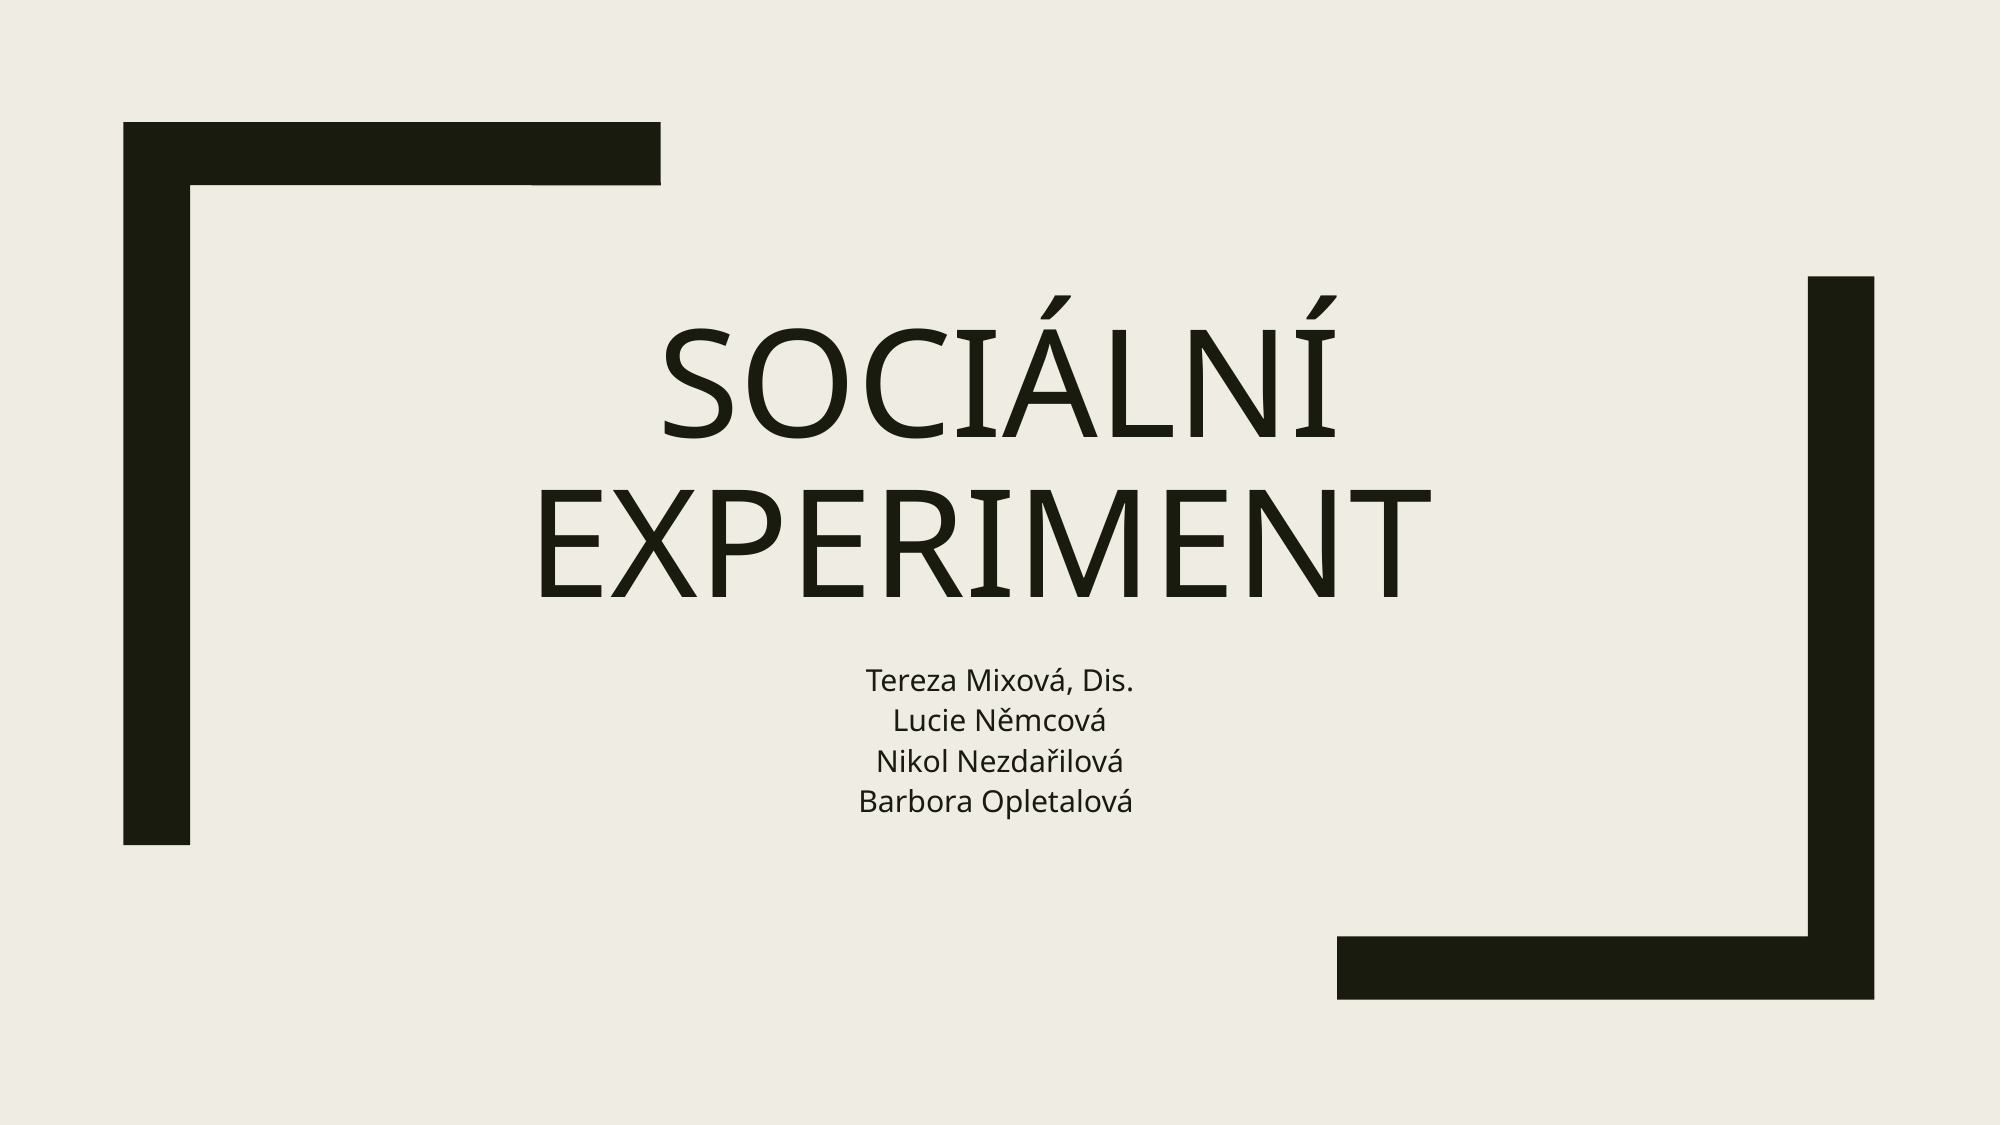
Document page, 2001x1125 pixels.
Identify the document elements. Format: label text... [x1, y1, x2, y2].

subtitle Tereza Mixová, Dis. Lucie Němcová Nikol Nezdařilová Barbora Opletalová [439, 649, 1561, 828]
title Sociální experiment [314, 293, 1686, 638]
